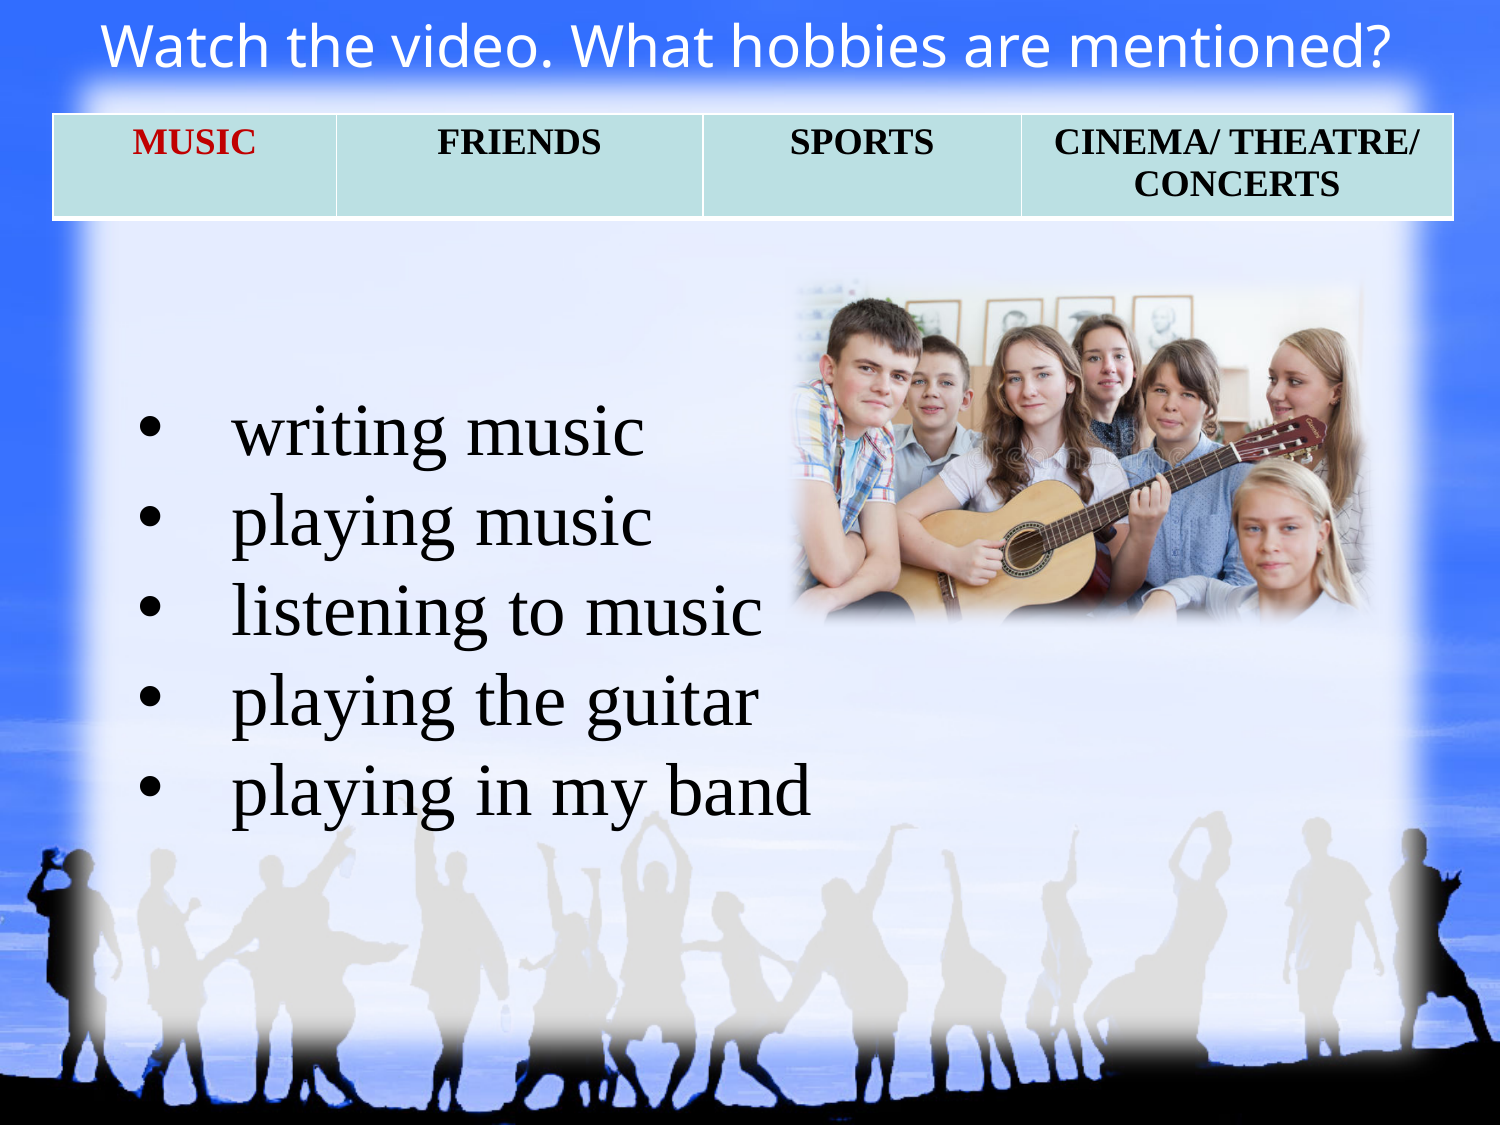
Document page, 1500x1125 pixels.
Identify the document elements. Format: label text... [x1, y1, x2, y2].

text_box writing music playing music listening to music playing the guitar playing in my band [123, 373, 1139, 839]
table_header FRIENDS [337, 115, 702, 216]
picture [0, 0, 1500, 1125]
table_header CINEMA/ THEATRE/ CONCERTS [1022, 115, 1452, 216]
table_header SPORTS [704, 115, 1021, 216]
table_header MUSIC [54, 115, 336, 216]
text_box Watch the video. What hobbies are mentioned? [86, 1, 1407, 87]
